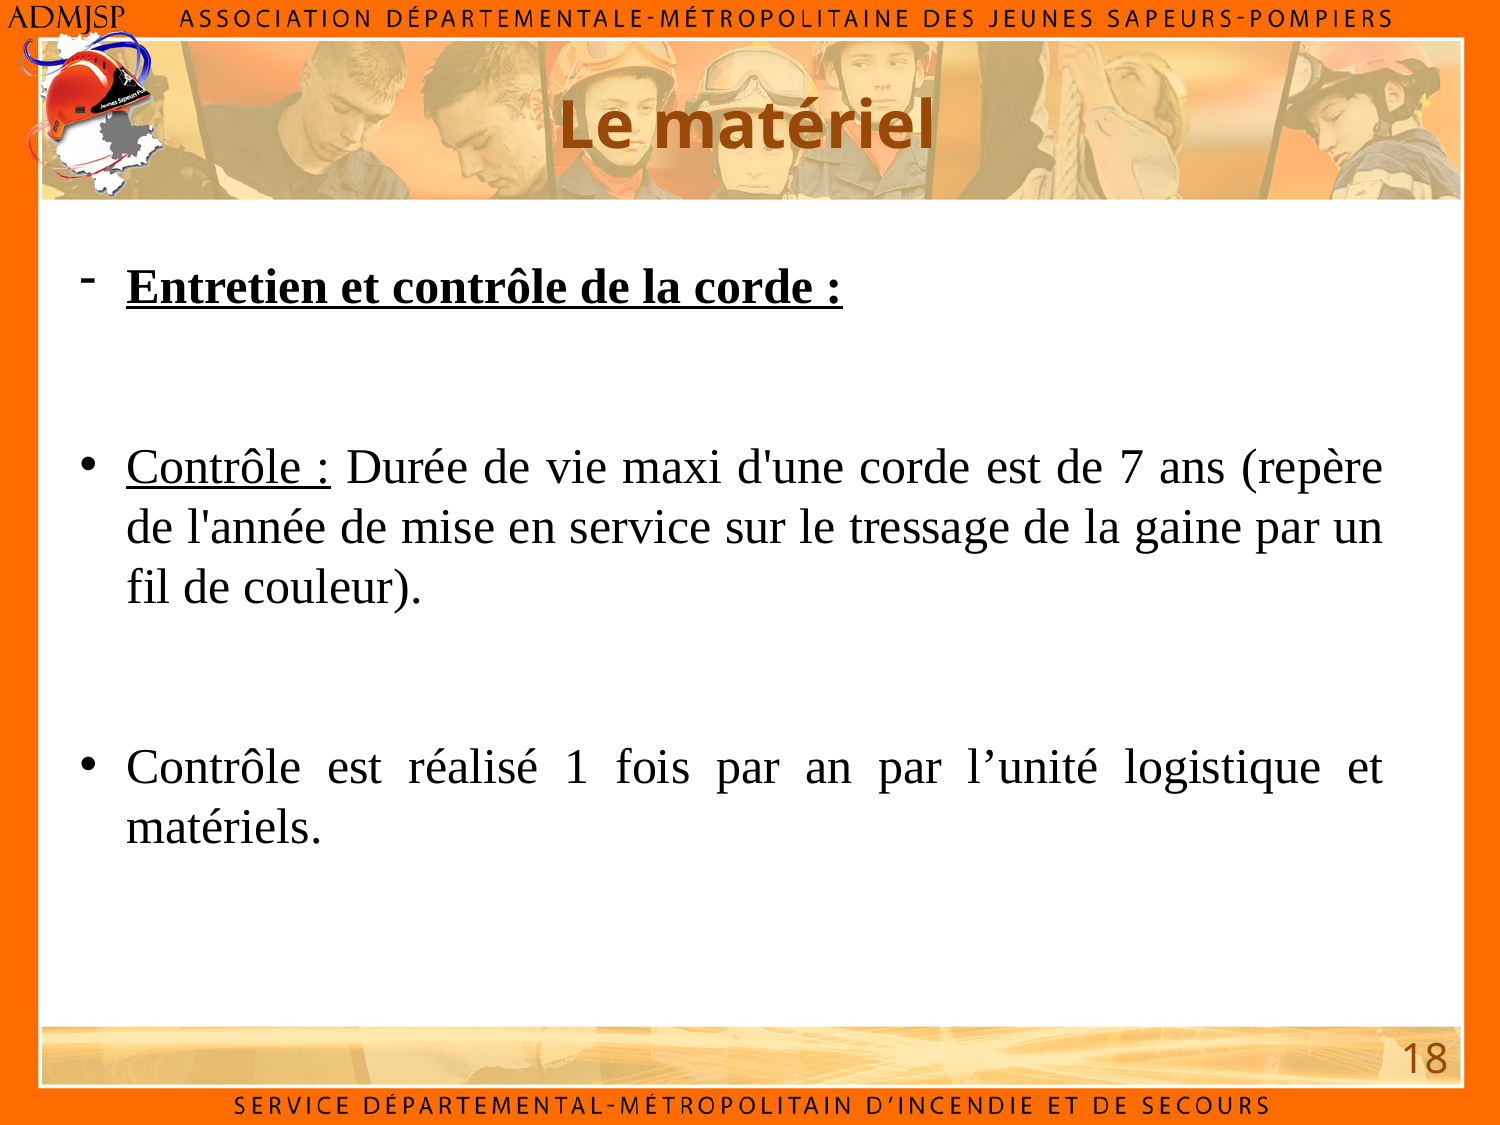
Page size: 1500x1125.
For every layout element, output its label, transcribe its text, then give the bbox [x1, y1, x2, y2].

title Le matériel [41, 45, 1454, 200]
text_box 18 [1113, 1029, 1464, 1090]
text_box Entretien et contrôle de la corde : Contrôle : Durée de vie maxi d'une corde est de 7 ans (repère de l'année de mise en service sur le tressage de la gaine par un fil de couleur). Contrôle est réalisé 1 fois par an par l’unité logistique et matériels. [64, 246, 1400, 861]
picture [0, 0, 1500, 1125]
